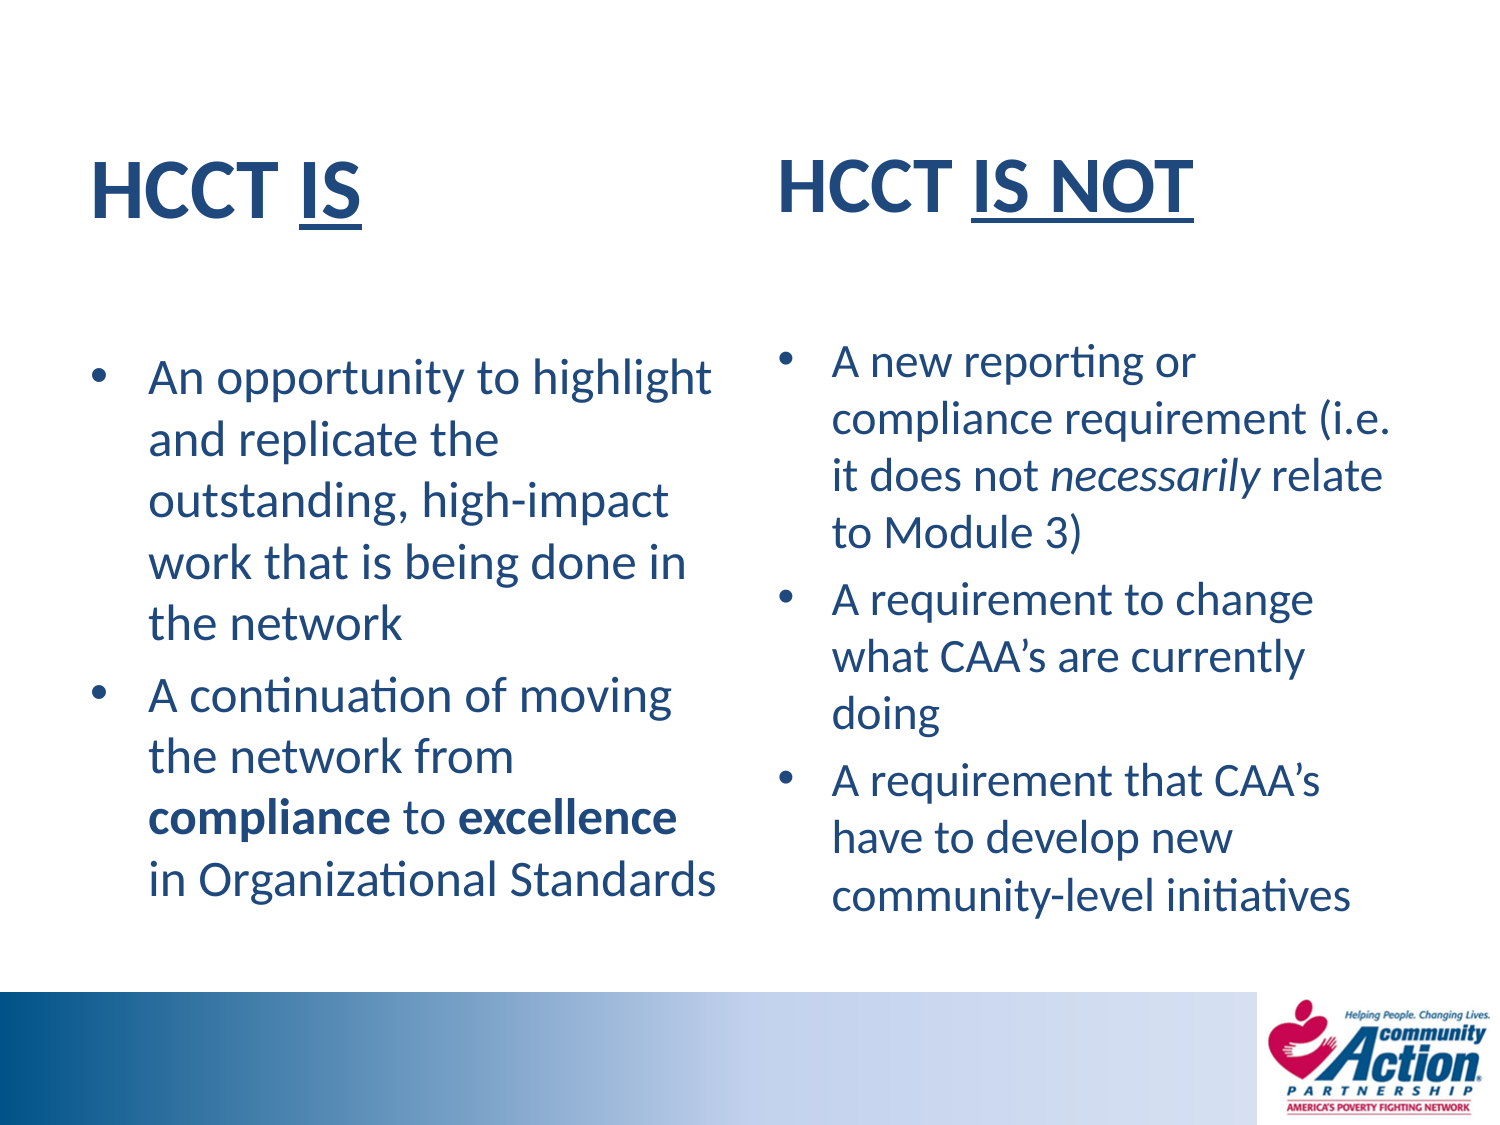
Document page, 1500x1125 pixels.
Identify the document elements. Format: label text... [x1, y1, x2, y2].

list HCCT IS NOT A new reporting or compliance requirement (i.e. it does not necessarily relate to Module 3) A requirement to change what CAA’s are currently doing A requirement that CAA’s have to develop new community-level initiatives [762, 125, 1425, 938]
list HCCT IS An opportunity to highlight and replicate the outstanding, high-impact work that is being done in the network A continuation of moving the network from compliance to excellence in Organizational Standards [75, 125, 738, 938]
picture [0, 990, 1500, 1125]
